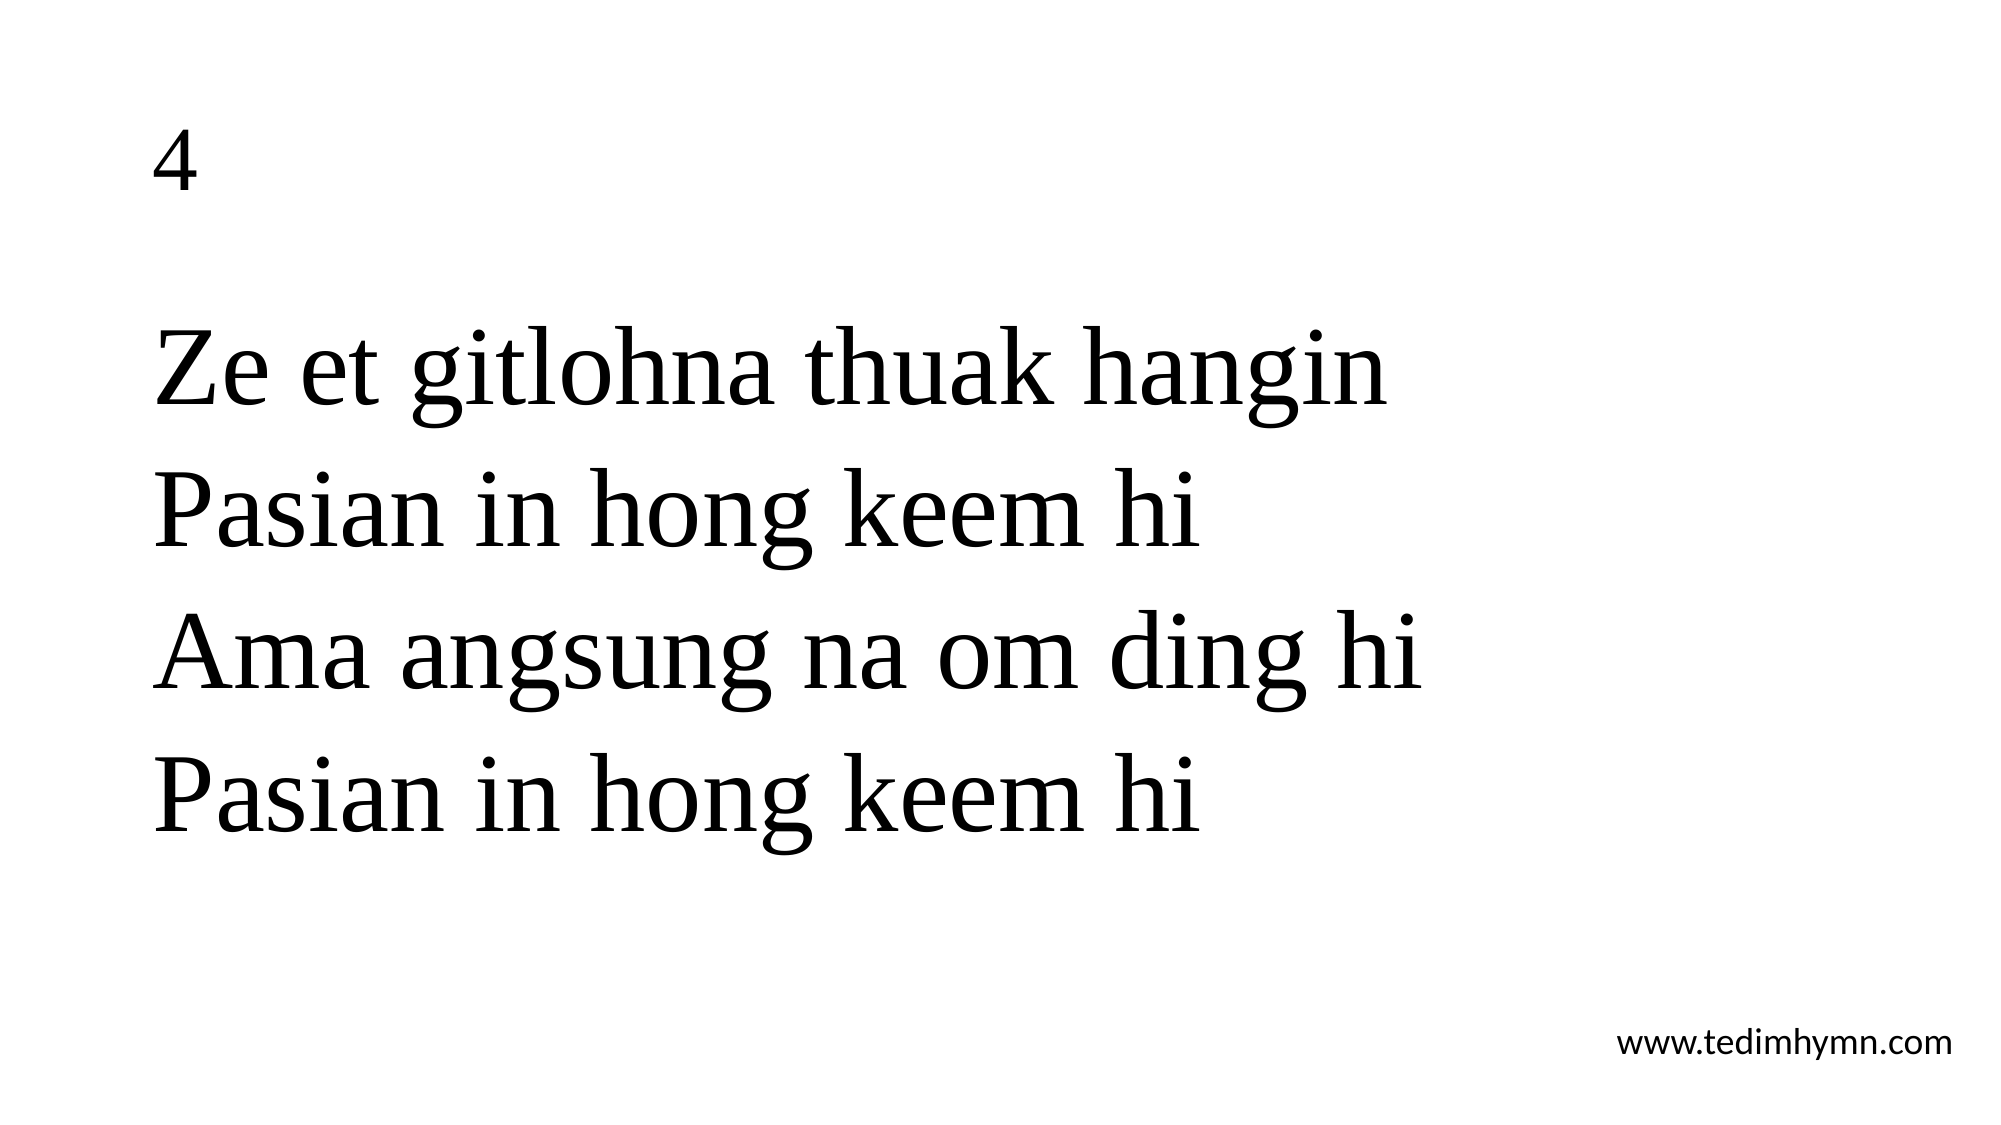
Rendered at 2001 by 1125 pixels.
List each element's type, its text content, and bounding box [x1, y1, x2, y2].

text_box www.tedimhymn.com [1601, 1009, 2000, 1070]
title 4 [137, 80, 1863, 241]
list Ze et gitlohna thuak hangin Pasian in hong keem hi Ama angsung na om ding hi Pasian in hong keem hi [137, 299, 1863, 900]
